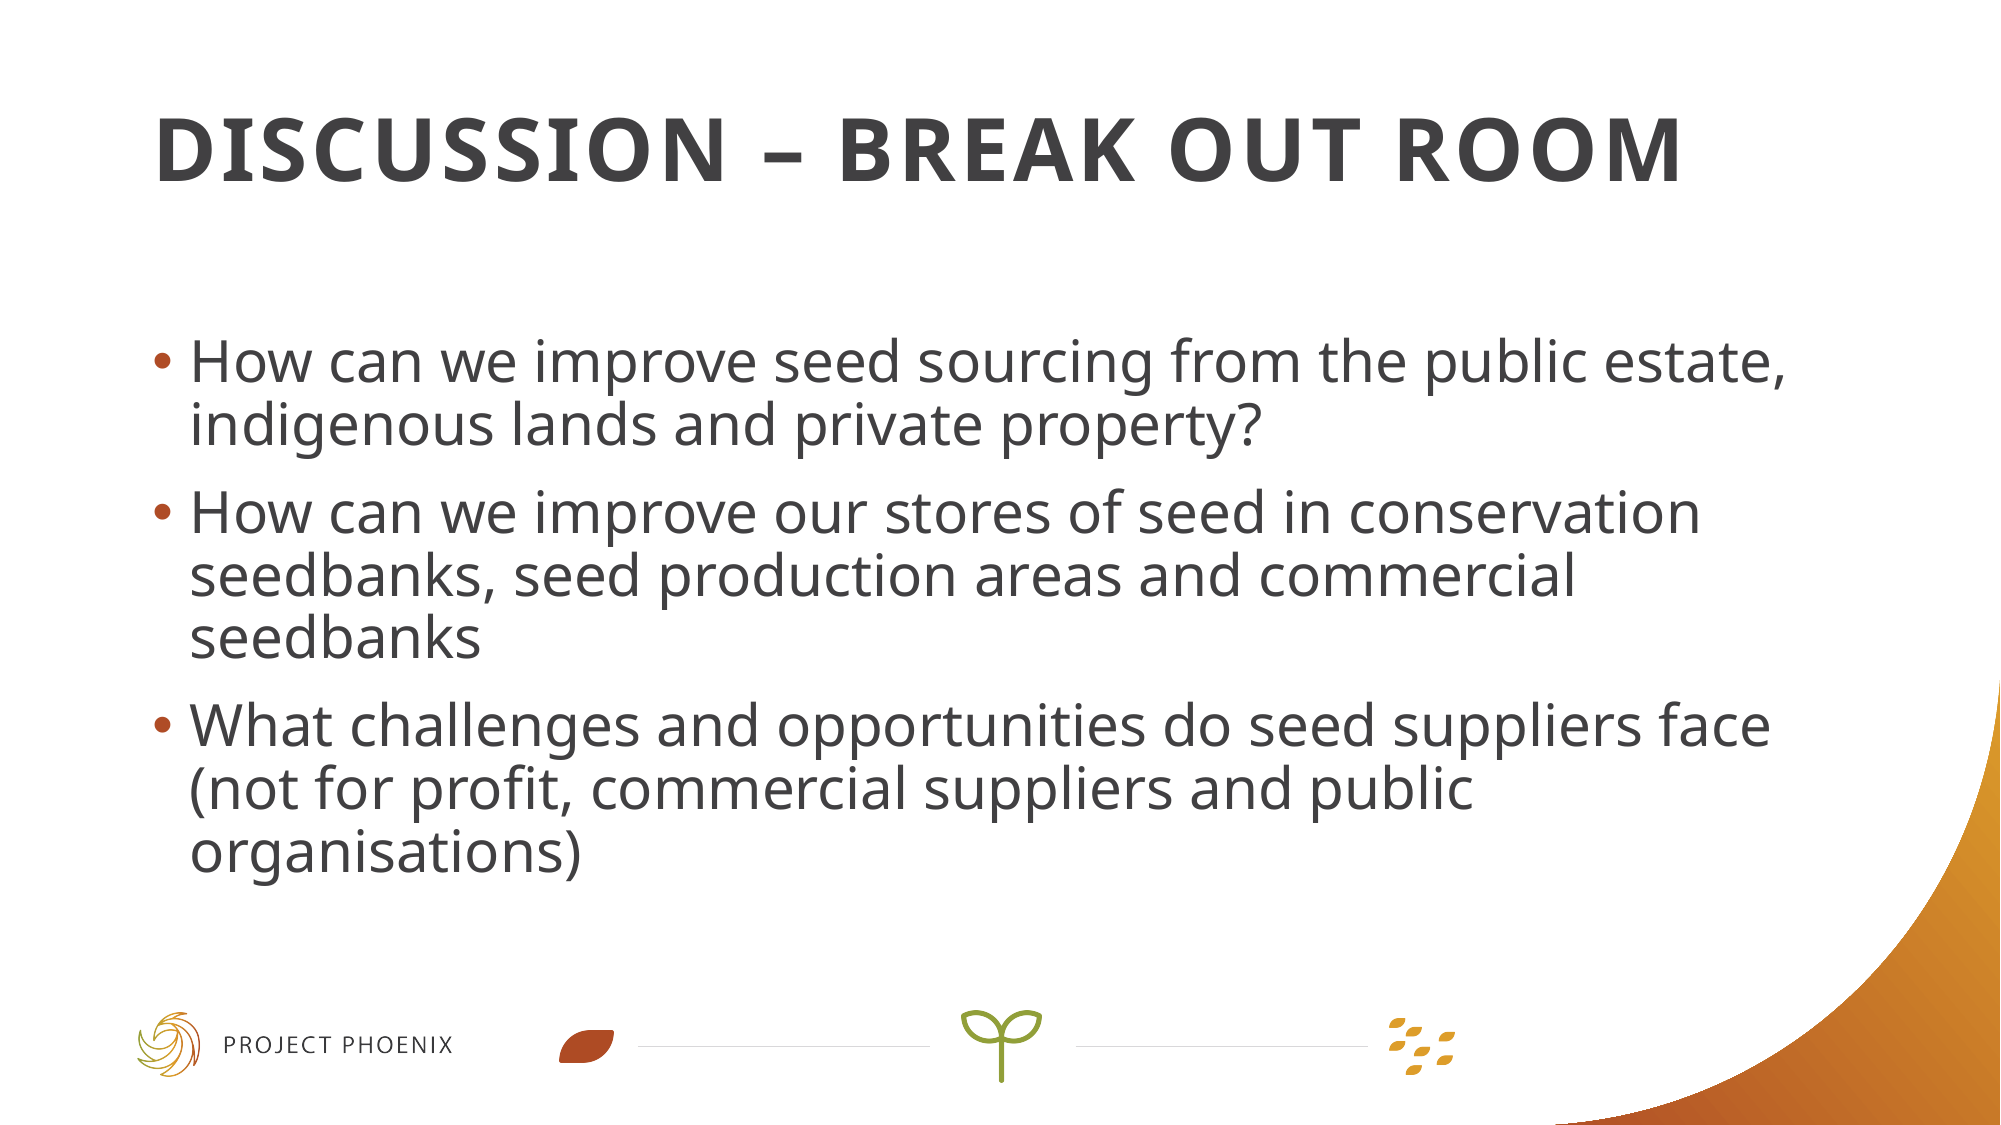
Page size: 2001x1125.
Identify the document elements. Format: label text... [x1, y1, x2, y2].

list How can we improve seed sourcing from the public estate, indigenous lands and private property? How can we improve our stores of seed in conservation seedbanks, seed production areas and commercial seedbanks What challenges and opportunities do seed suppliers face (not for profit, commercial suppliers and public organisations) [137, 324, 1863, 963]
picture [137, 1012, 452, 1077]
picture [1389, 1018, 1455, 1075]
picture [559, 1030, 614, 1063]
picture [961, 1010, 1042, 1083]
title Discussion – BREAK OUT ROOM [137, 98, 1863, 233]
